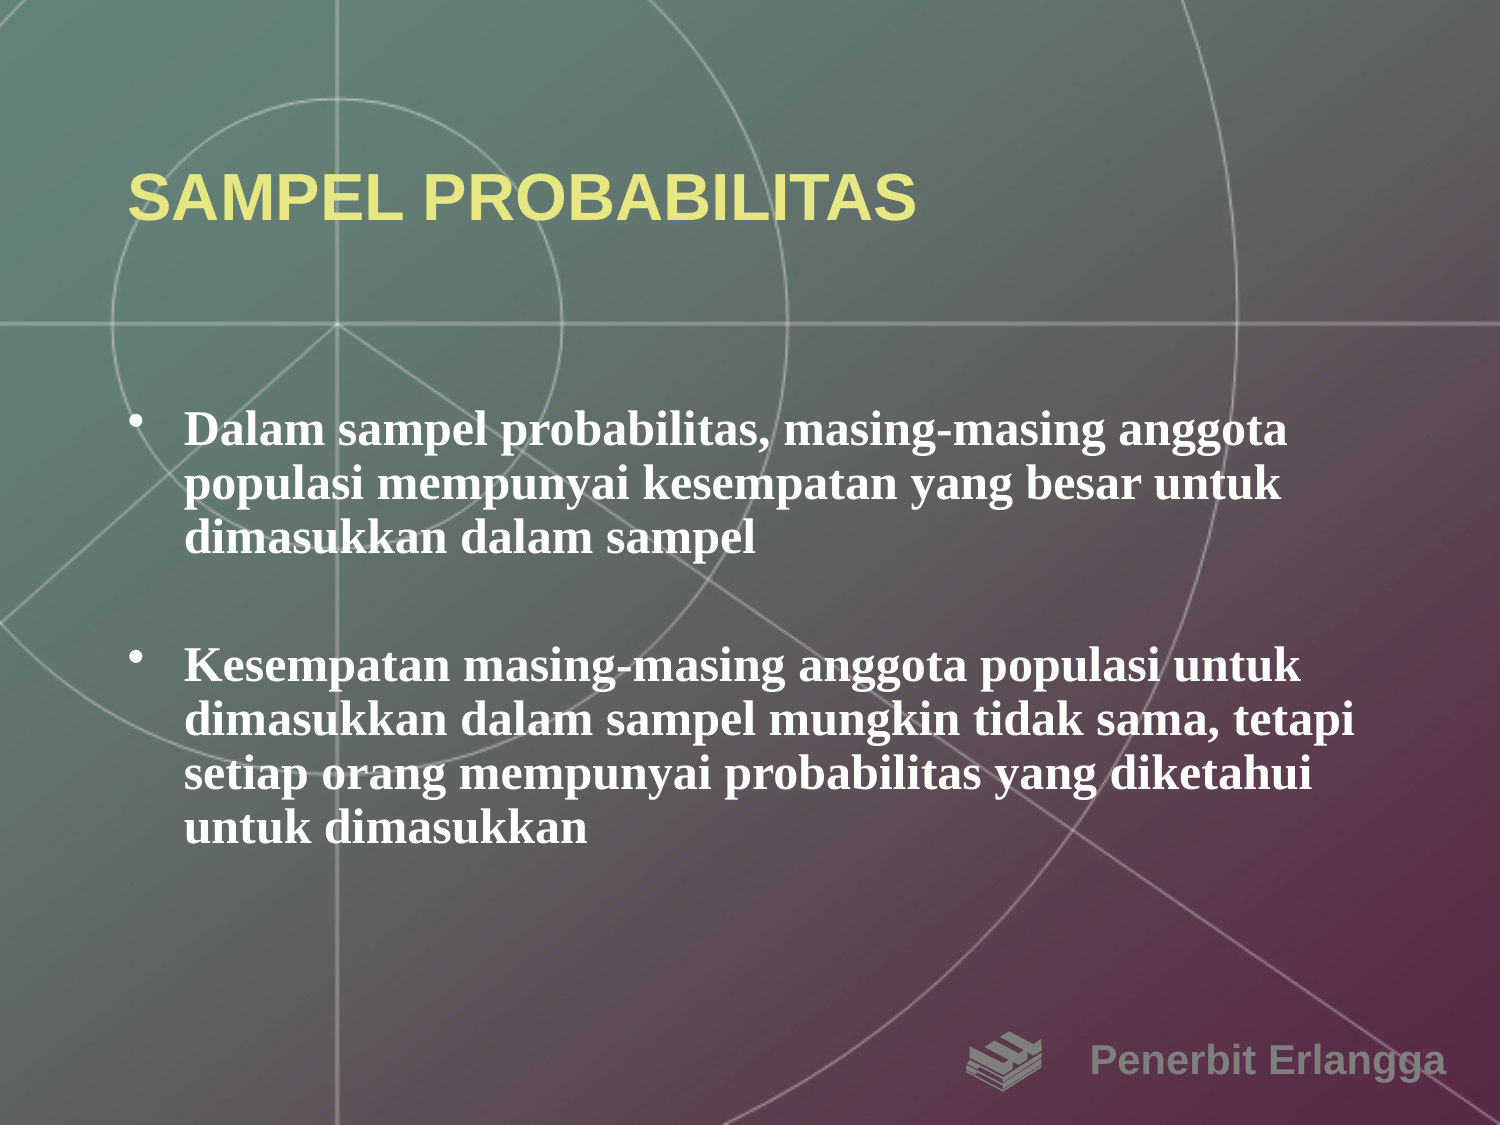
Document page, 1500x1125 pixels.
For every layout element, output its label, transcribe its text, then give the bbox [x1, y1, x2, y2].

picture [0, 0, 1500, 1125]
title SAMPEL PROBABILITAS [112, 99, 1388, 288]
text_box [966, 1031, 1042, 1092]
text_box Penerbit Erlangga [1074, 1025, 1462, 1090]
list Dalam sampel probabilitas, masing-masing anggota populasi mempunyai kesempatan yang besar untuk dimasukkan dalam sampel Kesempatan masing-masing anggota populasi untuk dimasukkan dalam sampel mungkin tidak sama, tetapi setiap orang mempunyai probabilitas yang diketahui untuk dimasukkan [112, 324, 1388, 1000]
